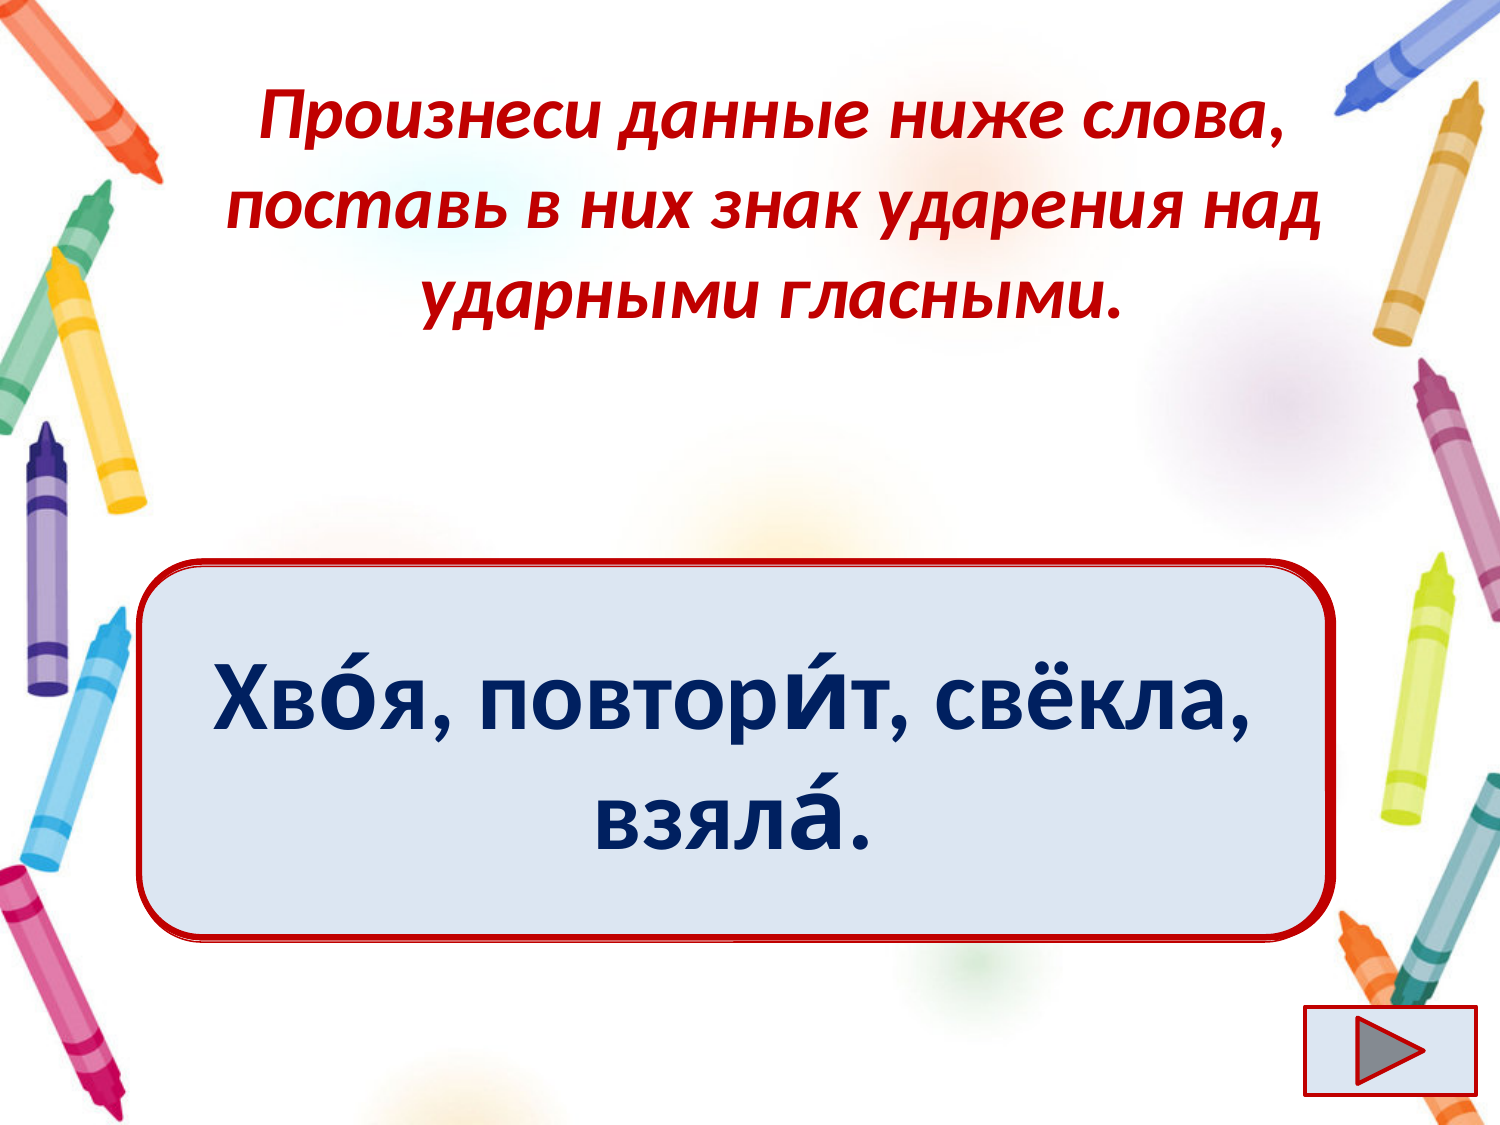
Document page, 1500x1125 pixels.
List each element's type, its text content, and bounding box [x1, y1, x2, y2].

text_box Хвоя, повторит, свекла, взяла. [1280, 560, 1336, 925]
text_box [137, 564, 1330, 945]
text_box Хво́я, повтори́т, свёкла, взяла́. [137, 559, 1331, 880]
text_box [1303, 1005, 1478, 1097]
title Произнеси данные ниже слова, поставь в них знак ударения над ударными гласными. [135, 78, 1411, 320]
picture [0, 0, 1500, 1125]
